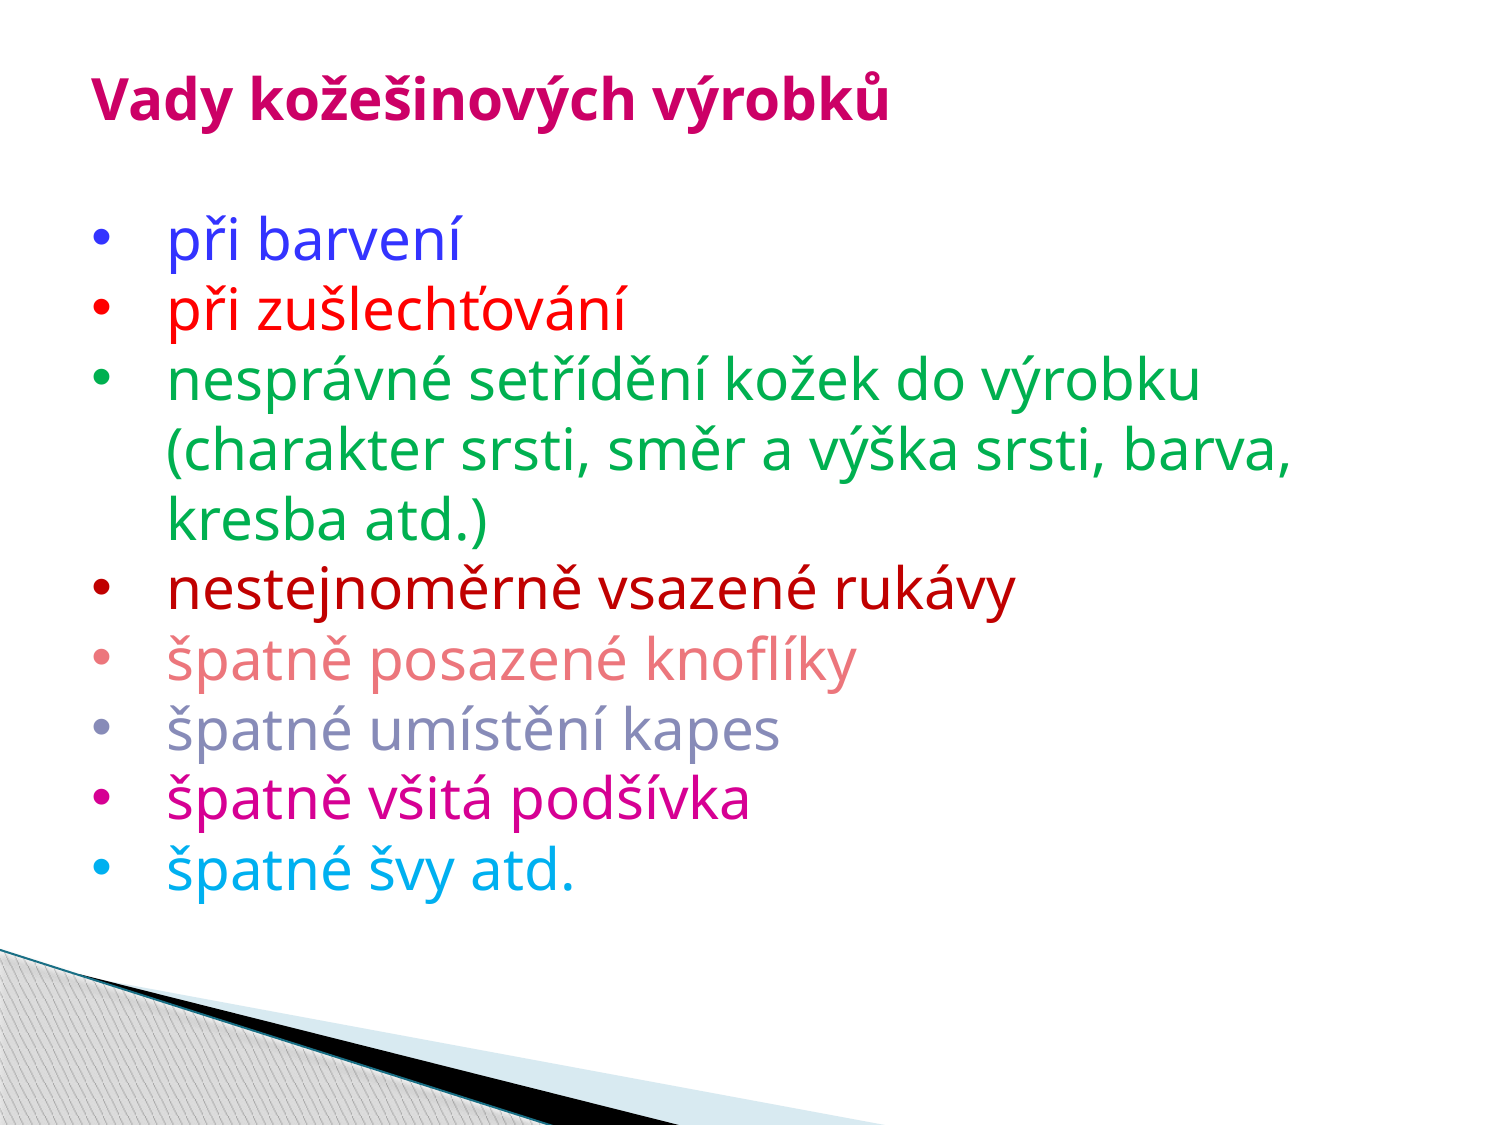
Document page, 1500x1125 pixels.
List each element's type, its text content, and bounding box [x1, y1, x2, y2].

text_box Vady kožešinových výrobků při barvení při zušlechťování nesprávné setřídění kožek do výrobku (charakter srsti, směr a výška srsti, barva, kresba atd.) nestejnoměrně vsazené rukávy špatně posazené knoflíky špatné umístění kapes špatně všitá podšívka špatné švy atd. [76, 54, 1412, 909]
